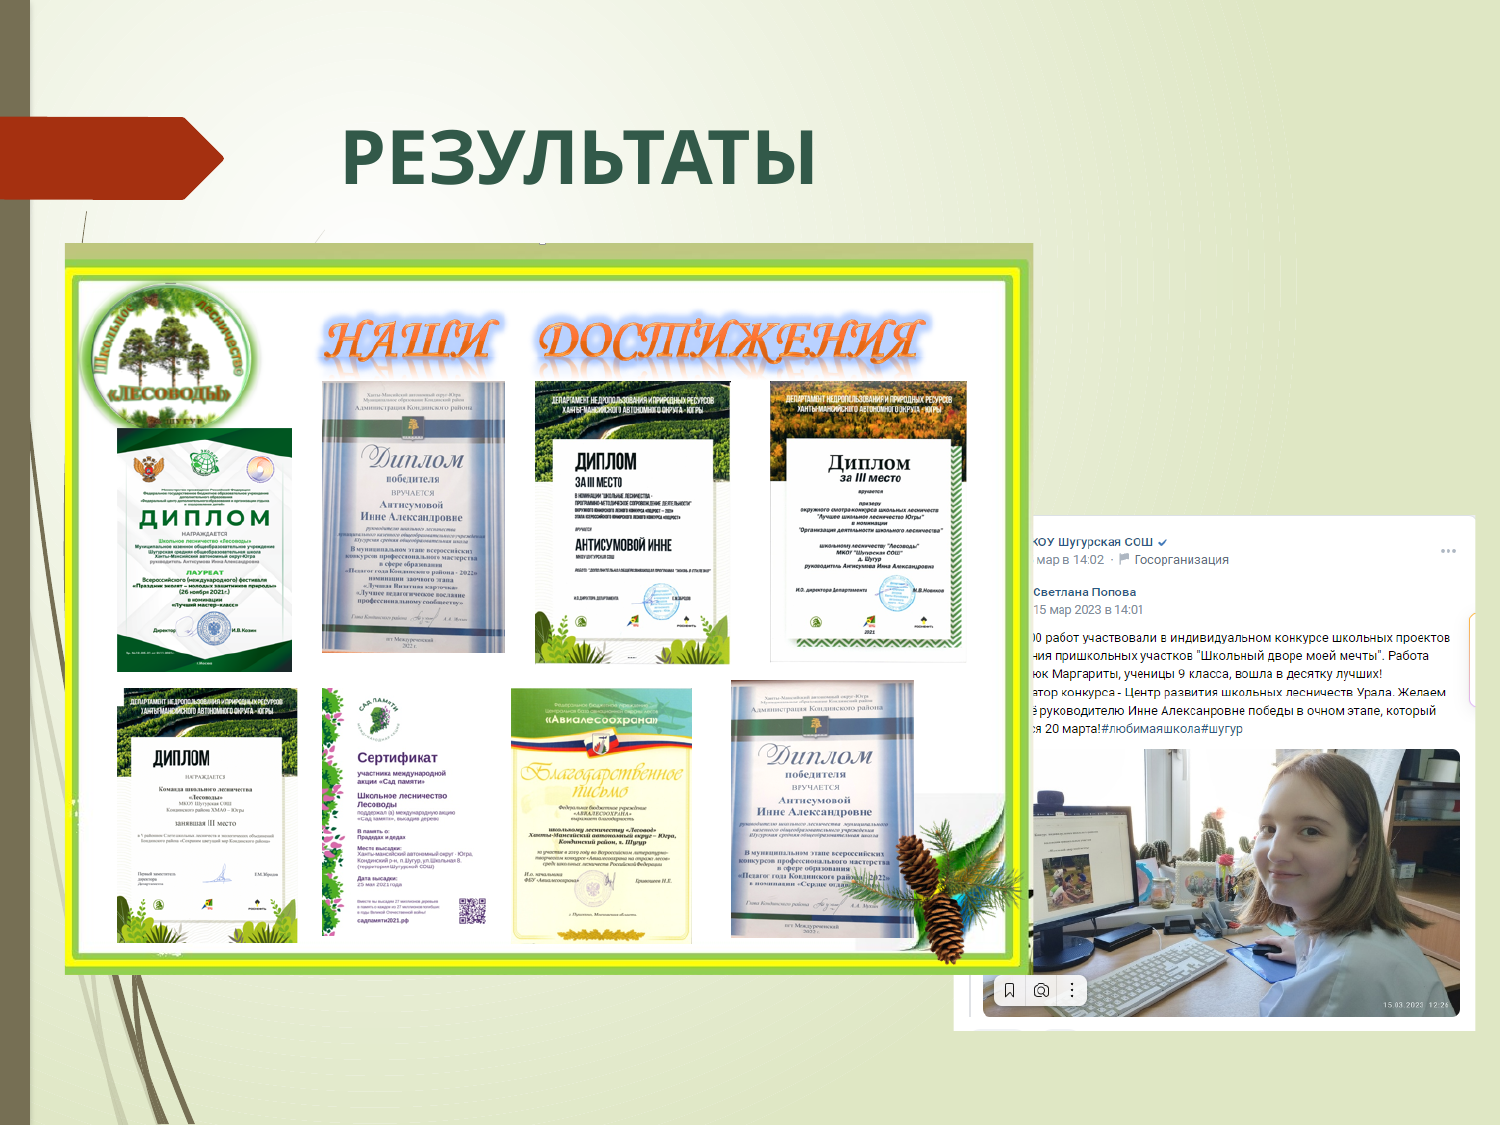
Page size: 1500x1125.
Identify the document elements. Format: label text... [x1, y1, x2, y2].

picture [953, 514, 1476, 1032]
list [64, 243, 1034, 976]
title РЕЗУЛЬТАТЫ [324, 101, 1406, 312]
